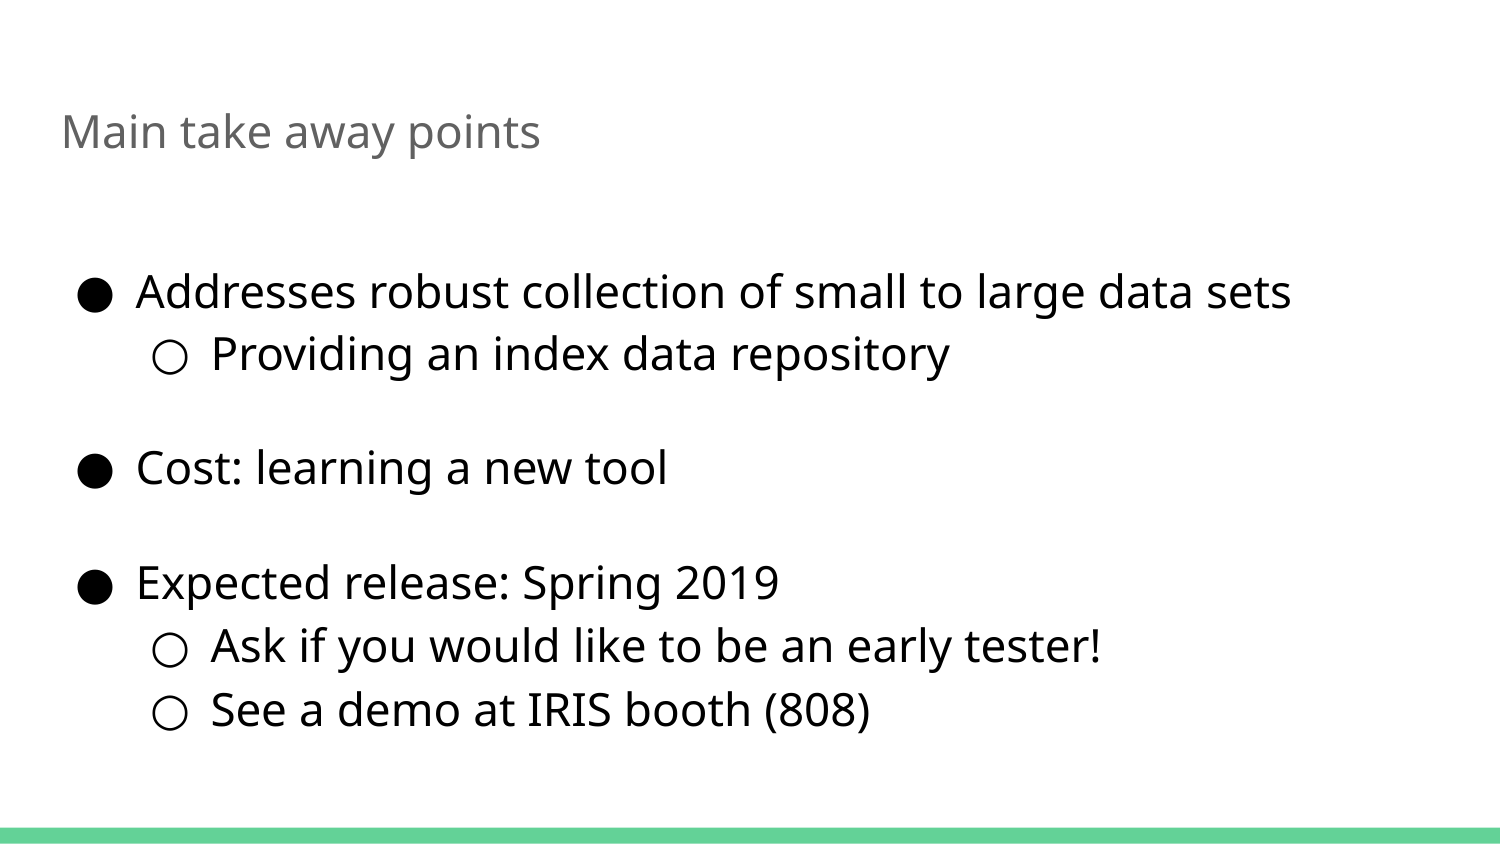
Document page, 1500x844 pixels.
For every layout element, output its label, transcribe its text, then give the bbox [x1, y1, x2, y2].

title Main take away points [51, 72, 1449, 167]
list Addresses robust collection of small to large data sets Providing an index data repository Cost: learning a new tool Expected release: Spring 2019 Ask if you would like to be an early tester! See a demo at IRIS booth (808) [51, 245, 1449, 807]
